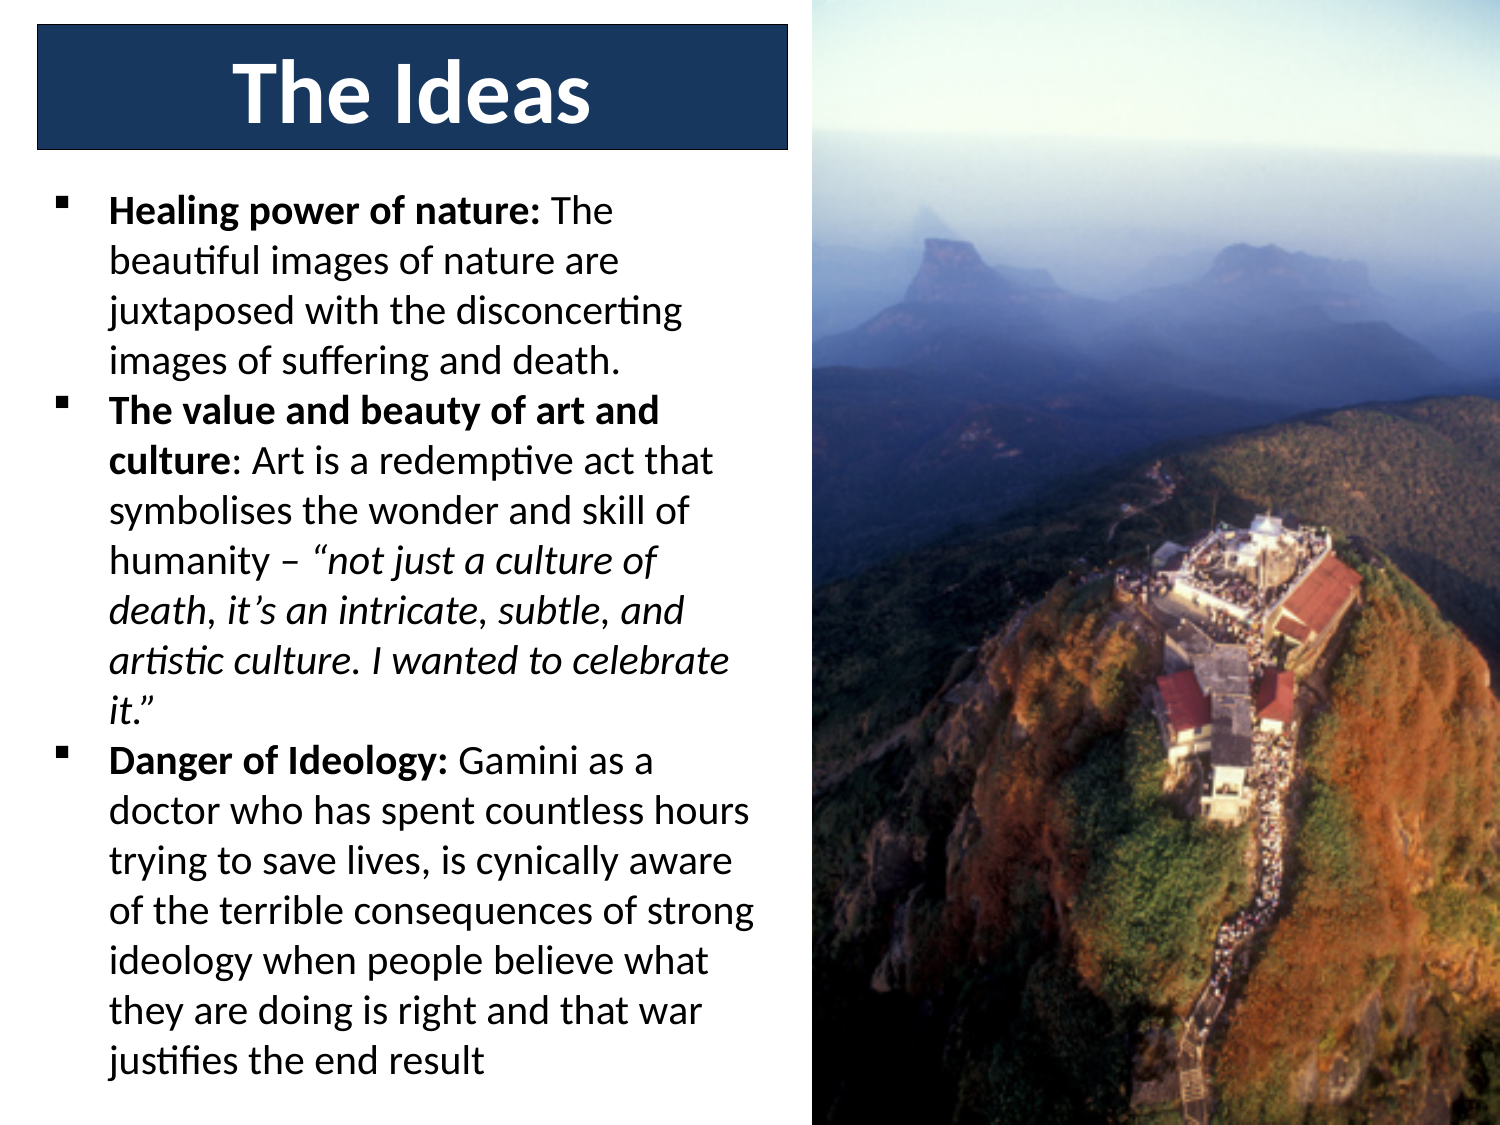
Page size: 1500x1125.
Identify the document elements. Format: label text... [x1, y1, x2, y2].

list Healing power of nature: The beautiful images of nature are juxtaposed with the disconcerting images of suffering and death. The value and beauty of art and culture: Art is a redemptive act that symbolises the wonder and skill of humanity – “not just a culture of death, it’s an intricate, subtle, and artistic culture. I wanted to celebrate it.” Danger of Ideology: Gamini as a doctor who has spent countless hours trying to save lives, is cynically aware of the terrible consequences of strong ideology when people believe what they are doing is right and that war justifies the end result [37, 174, 788, 1088]
picture [812, 0, 1500, 1125]
title The Ideas [37, 24, 788, 150]
